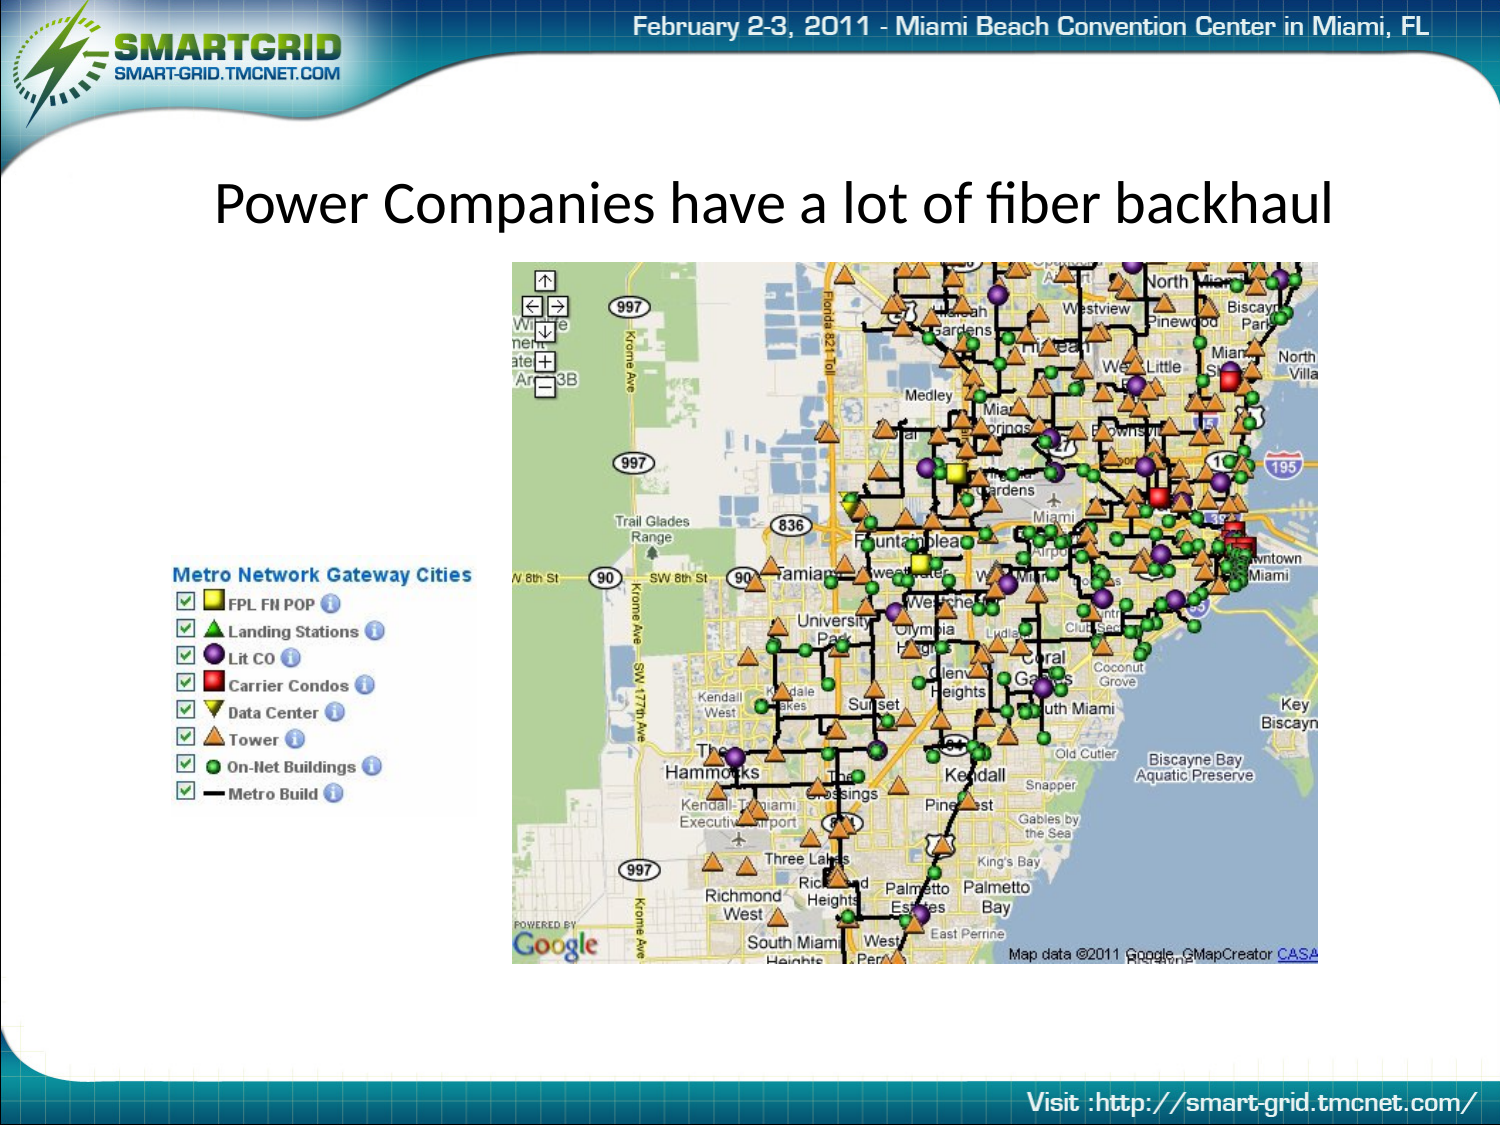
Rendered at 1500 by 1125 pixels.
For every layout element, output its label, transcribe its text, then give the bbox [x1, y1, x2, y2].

picture [0, 0, 1500, 1125]
title Power Companies have a lot of fiber backhaul [99, 112, 1450, 288]
